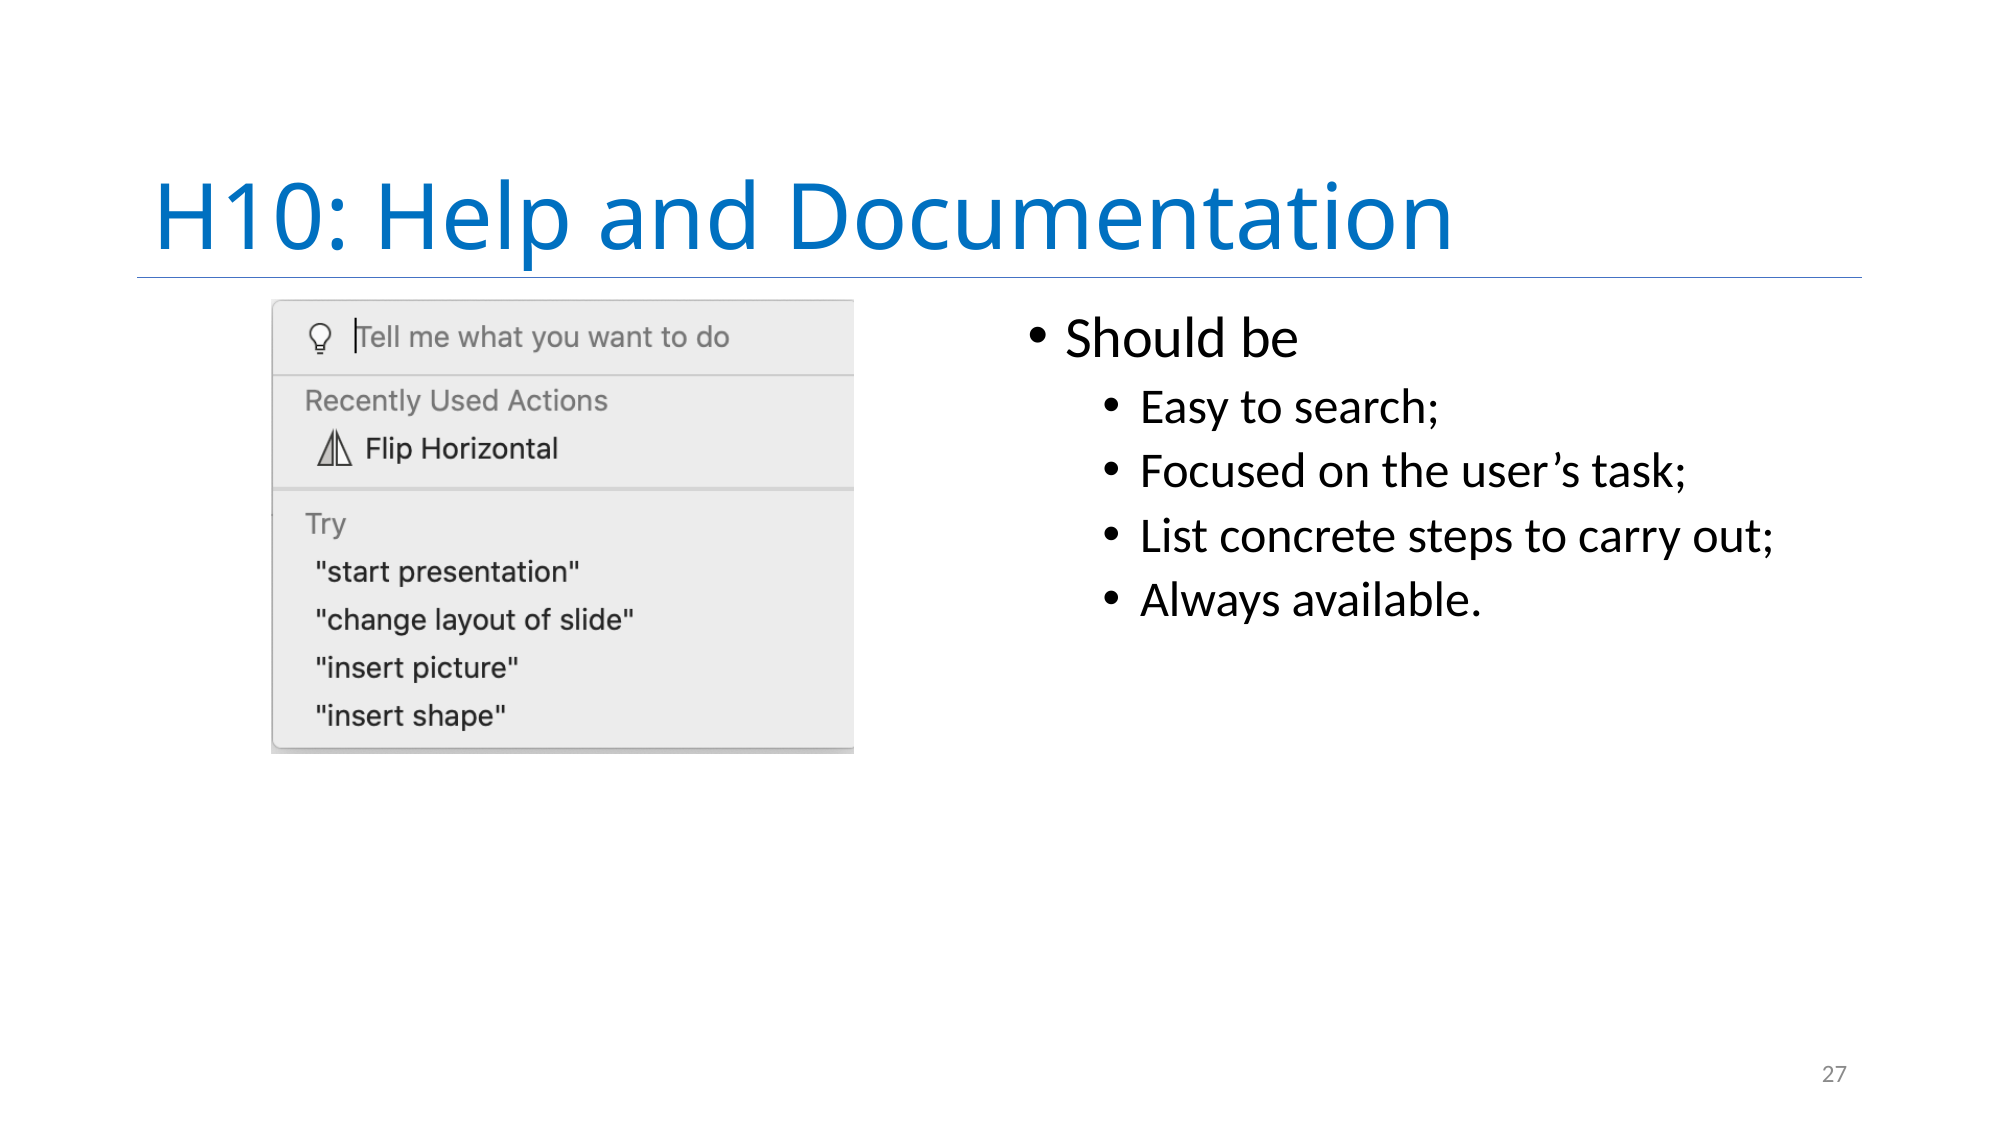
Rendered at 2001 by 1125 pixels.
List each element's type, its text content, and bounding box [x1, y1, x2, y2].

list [271, 299, 854, 754]
list Should be Easy to search; Focused on the user’s task; List concrete steps to carry out; Always available. [1012, 299, 1863, 1014]
title H10: Help and Documentation [137, 59, 1863, 278]
slide_number 27 [1412, 1042, 1863, 1103]
